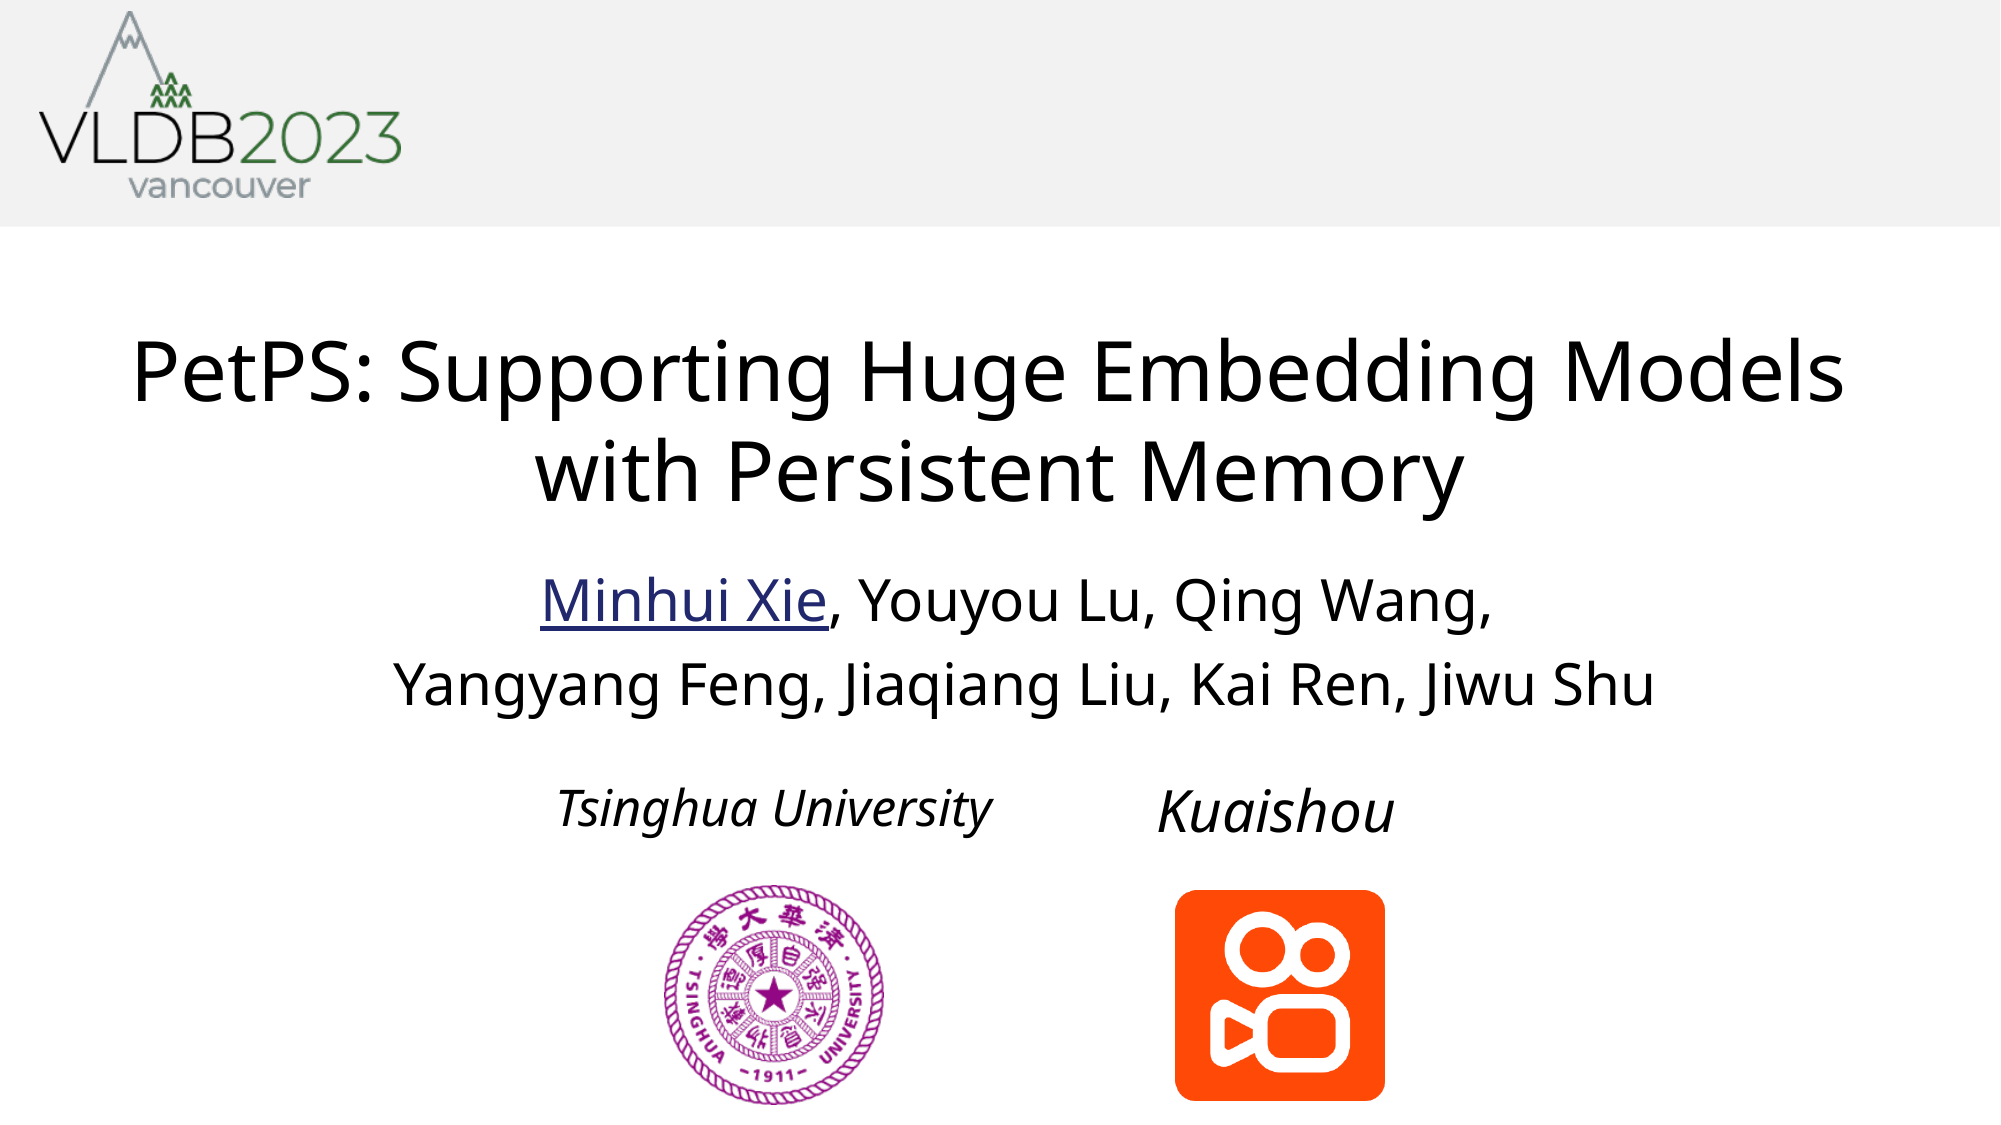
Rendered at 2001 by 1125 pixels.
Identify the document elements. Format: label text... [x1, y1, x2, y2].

picture [39, 11, 401, 198]
subtitle Minhui Xie, Youyou Lu, Qing Wang, Yangyang Feng, Jiaqiang Liu, Kai Ren, Jiwu Shu [252, 563, 1798, 653]
text_box [0, 0, 2000, 227]
title PetPS: Supporting Huge Embedding Models with Persistent Memory [92, 231, 1908, 526]
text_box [512, 775, 1538, 1105]
